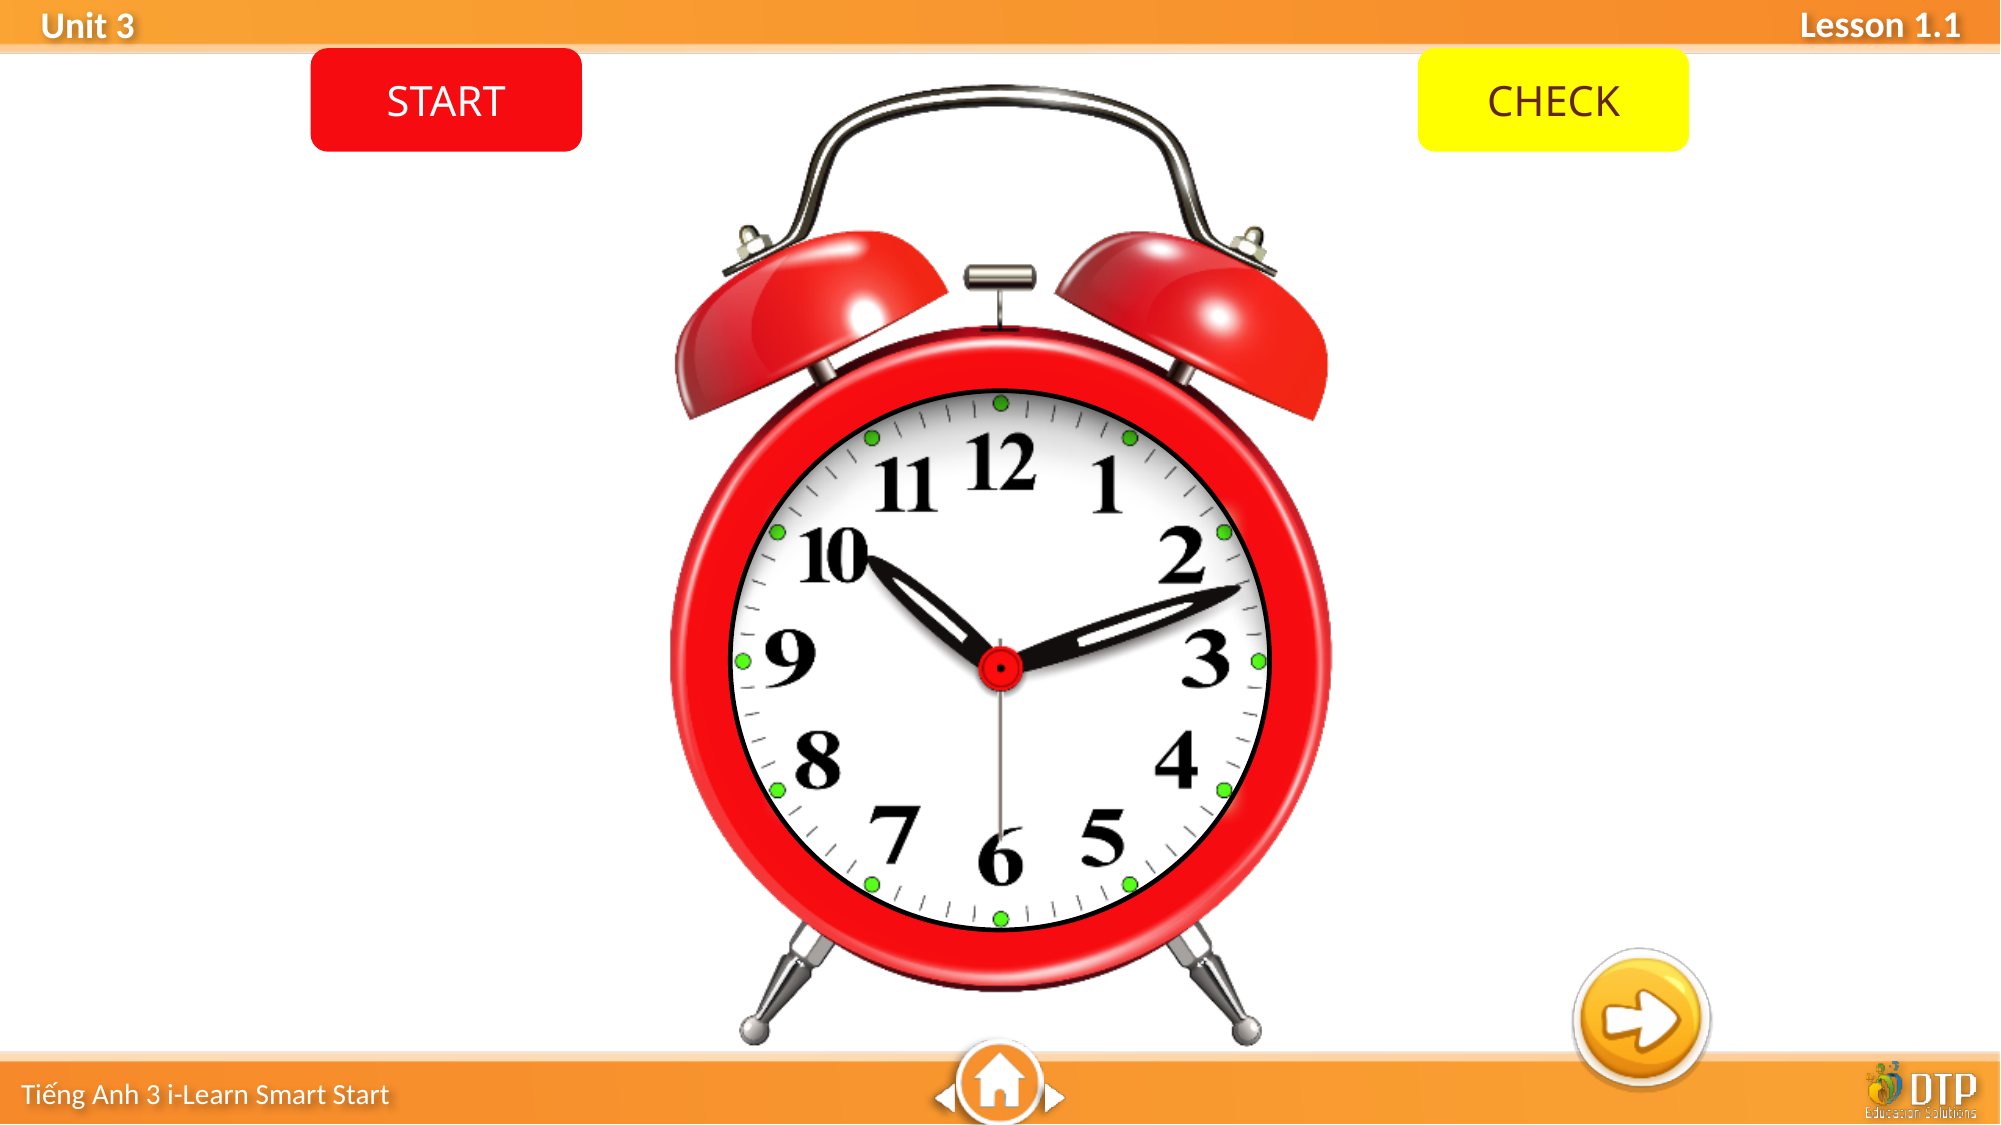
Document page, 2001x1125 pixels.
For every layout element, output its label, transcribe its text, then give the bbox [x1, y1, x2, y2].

text_box START [308, 46, 585, 154]
text_box CHECK [1415, 46, 1692, 154]
picture [0, 0, 2000, 1125]
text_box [641, 66, 1359, 1059]
